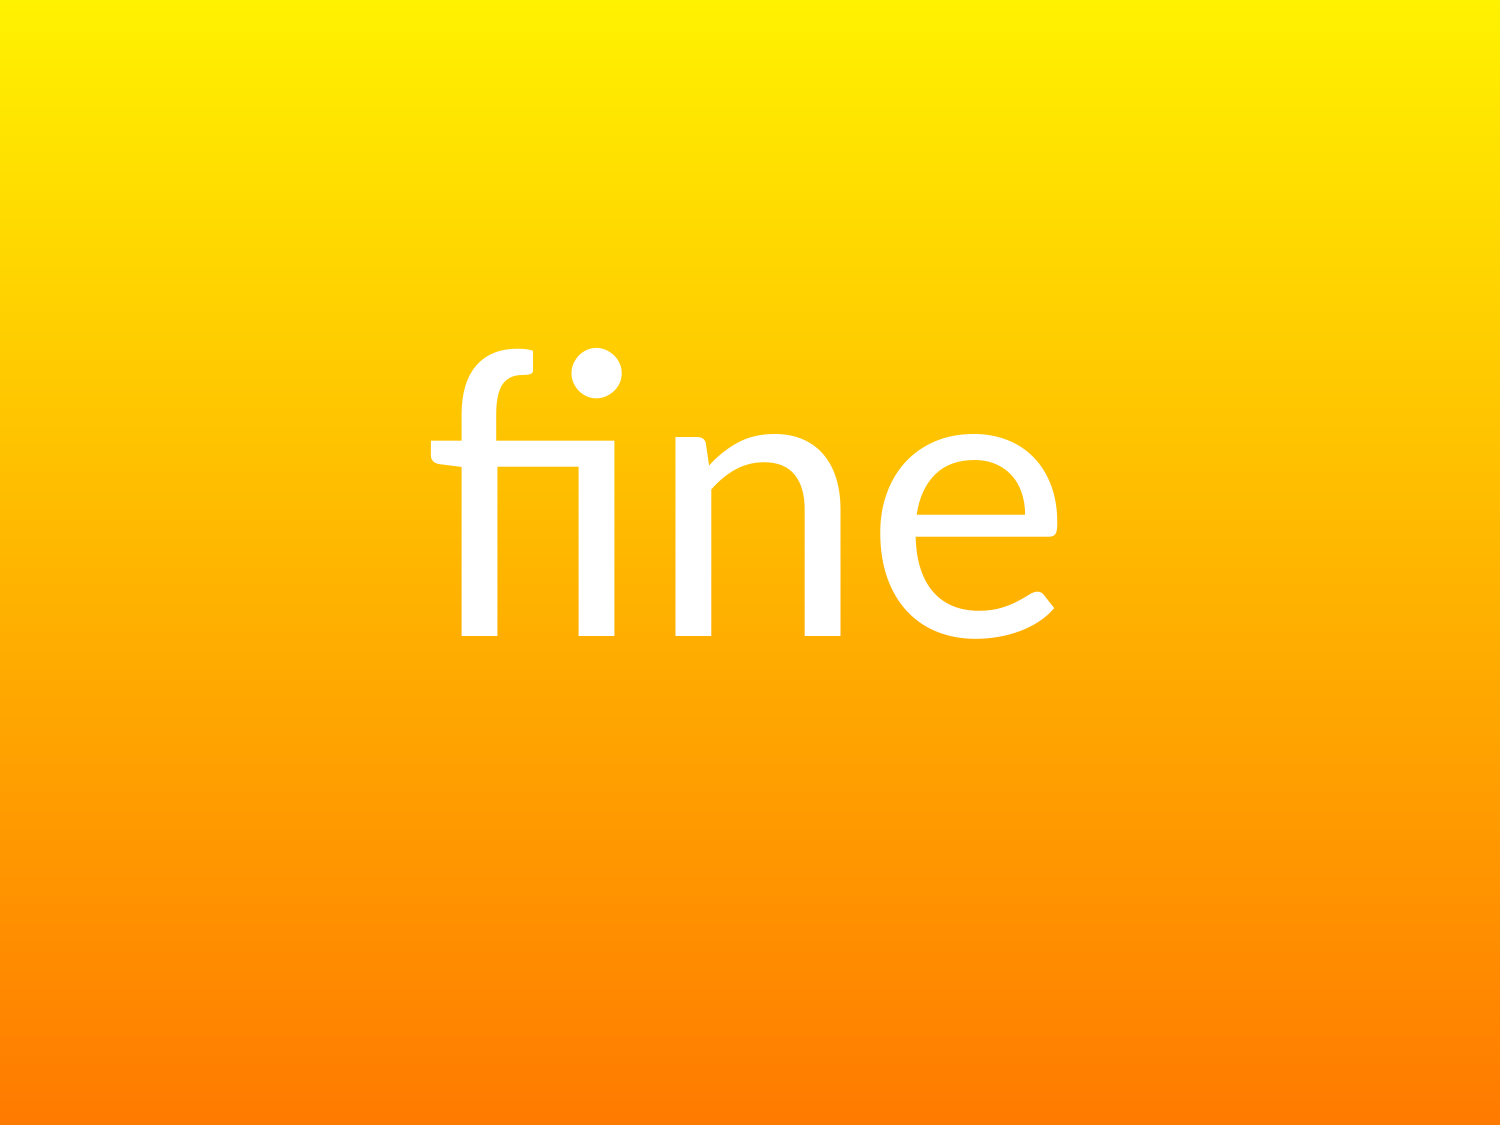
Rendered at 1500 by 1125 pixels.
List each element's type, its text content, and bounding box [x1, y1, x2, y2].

title fine [112, 349, 1388, 591]
